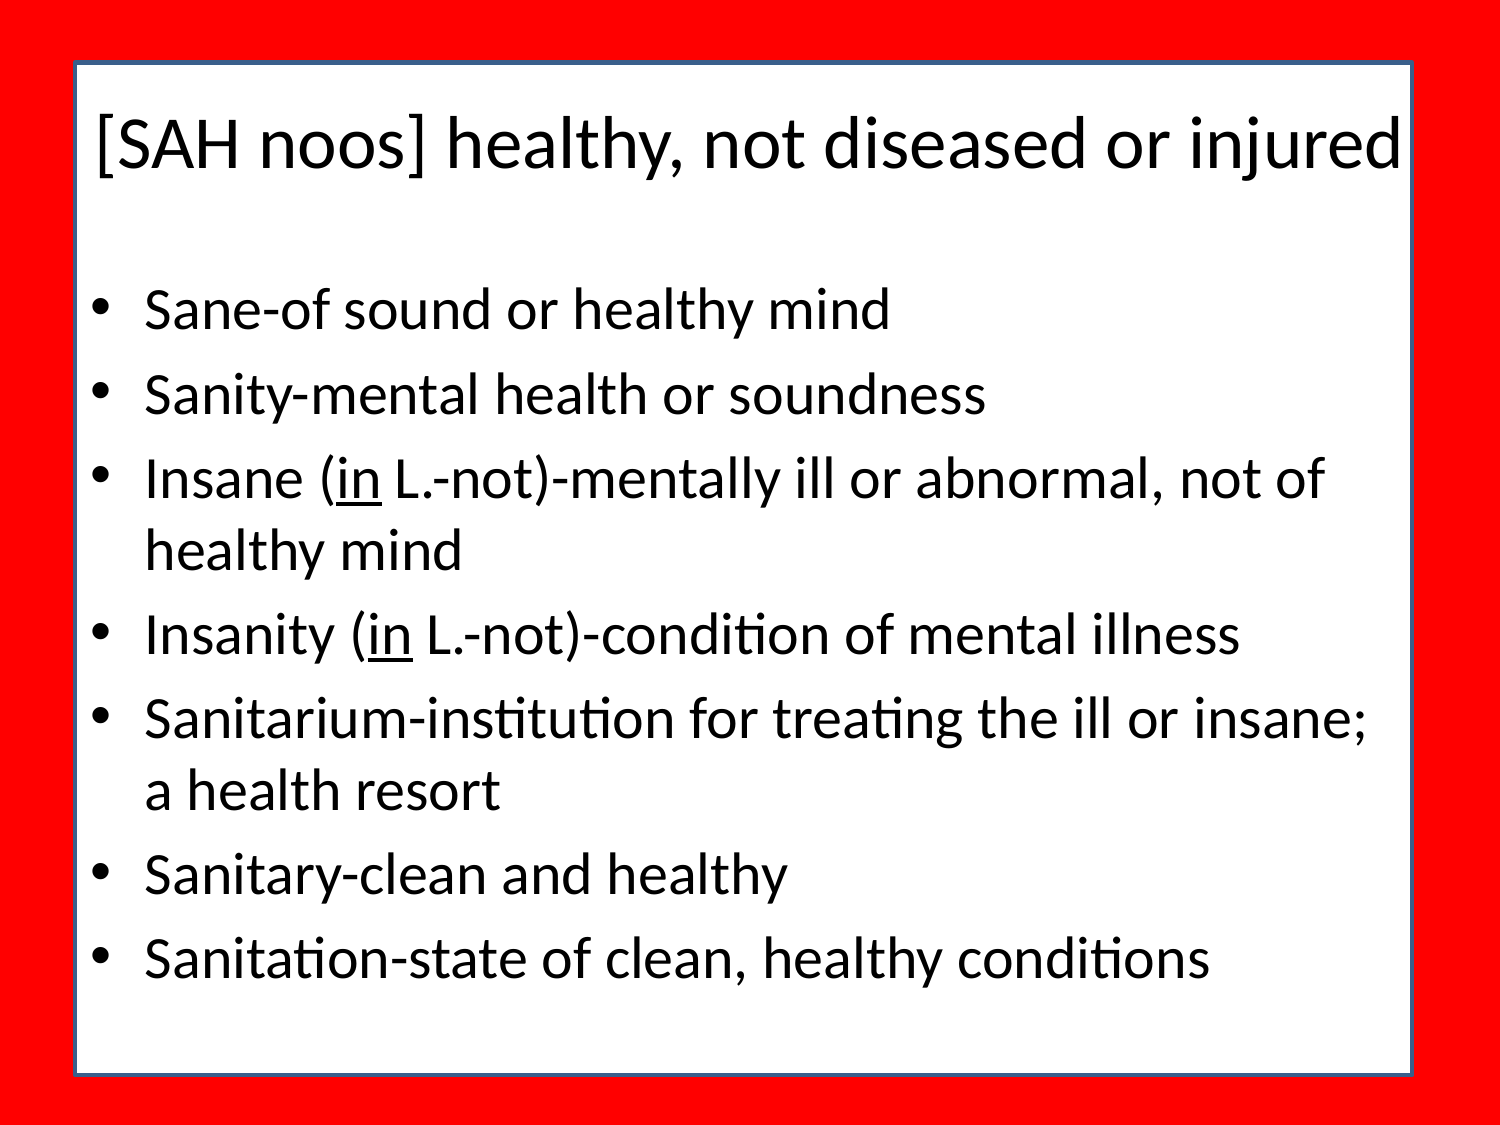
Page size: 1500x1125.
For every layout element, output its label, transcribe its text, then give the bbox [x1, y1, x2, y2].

list Sane-of sound or healthy mind Sanity-mental health or soundness Insane (in L.-not)-mentally ill or abnormal, not of healthy mind Insanity (in L.-not)-condition of mental illness Sanitarium-institution for treating the ill or insane; a health resort Sanitary-clean and healthy Sanitation-state of clean, healthy conditions [75, 262, 1425, 1005]
title [SAH noos] healthy, not diseased or injured [75, 45, 1425, 233]
text_box [73, 60, 1414, 1077]
